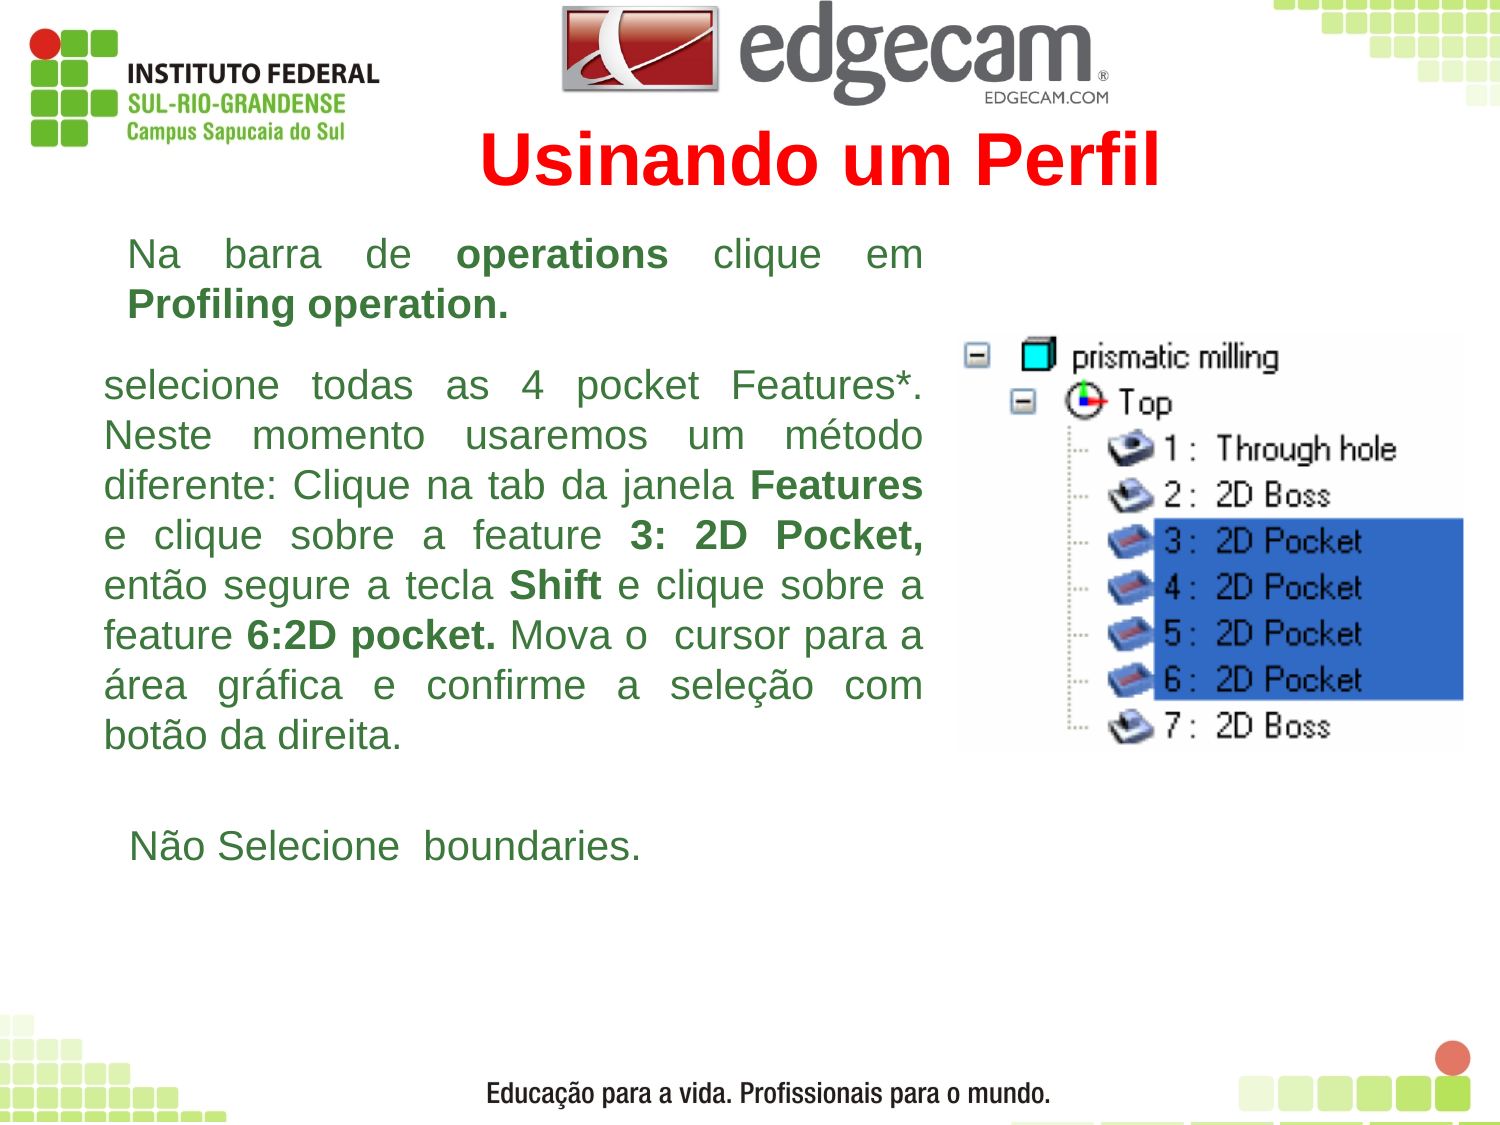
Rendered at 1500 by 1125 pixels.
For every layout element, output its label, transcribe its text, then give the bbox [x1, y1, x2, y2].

text_box Não Selecione boundaries. [114, 810, 658, 876]
title Usinando um Perfil [141, 89, 1500, 209]
picture [0, 0, 1500, 1125]
text_box Na barra de operations clique em Profiling operation. [112, 218, 939, 334]
text_box selecione todas as 4 pocket Features*. Neste momento usaremos um método diferente: Clique na tab da janela Features e clique sobre a feature 3: 2D Pocket, então segure a tecla Shift e clique sobre a feature 6:2D pocket. Mova o cursor para a área gráfica e confirme a seleção com botão da direita. [88, 350, 939, 766]
